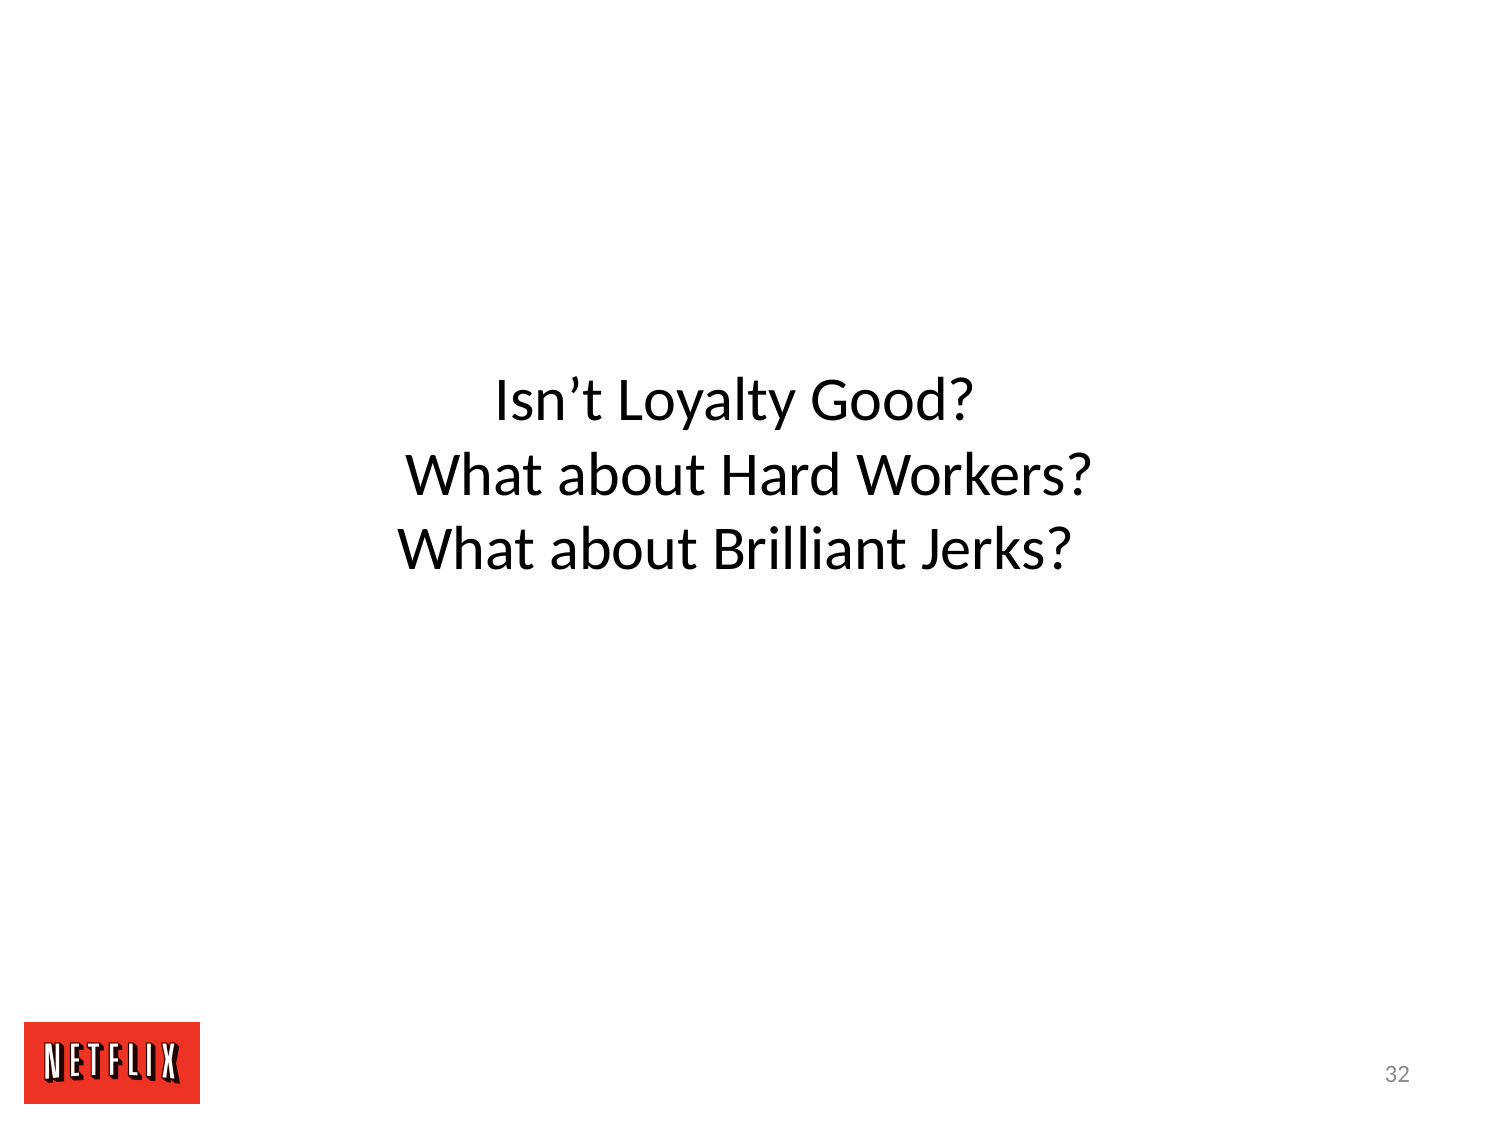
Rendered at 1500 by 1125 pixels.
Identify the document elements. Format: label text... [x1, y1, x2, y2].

slide_number 32 [1074, 1042, 1425, 1103]
title Isn’t Loyalty Good? What about Hard Workers? What about Brilliant Jerks? [112, 349, 1388, 591]
picture [24, 1022, 200, 1104]
